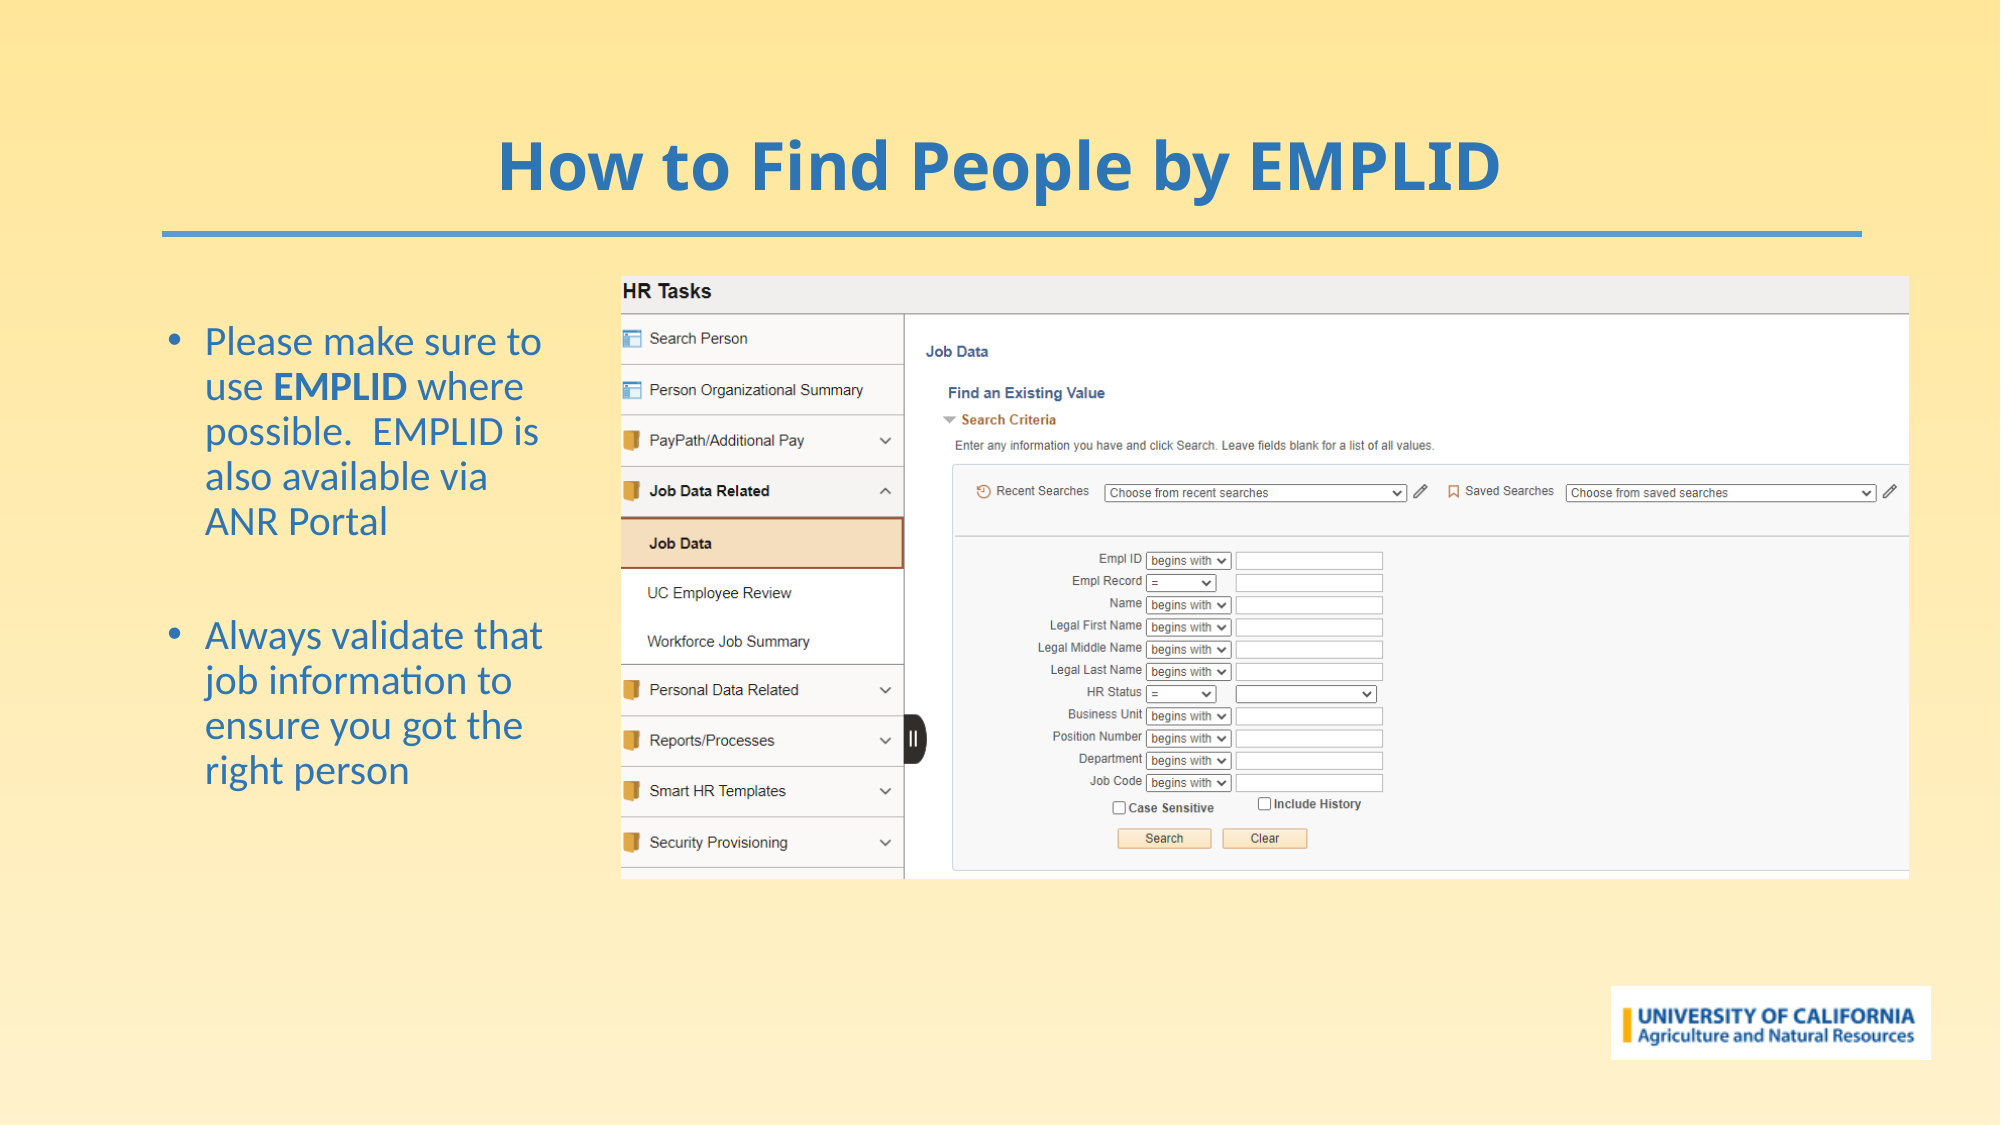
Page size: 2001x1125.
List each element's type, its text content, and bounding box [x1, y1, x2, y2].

picture [621, 276, 1909, 879]
picture [1611, 986, 1931, 1060]
list Please make sure to use EMPLID where possible. EMPLID is also available via ANR Portal Always validate that job information to ensure you got the right person [152, 312, 577, 915]
title How to Find People by EMPLID [137, 59, 1863, 278]
